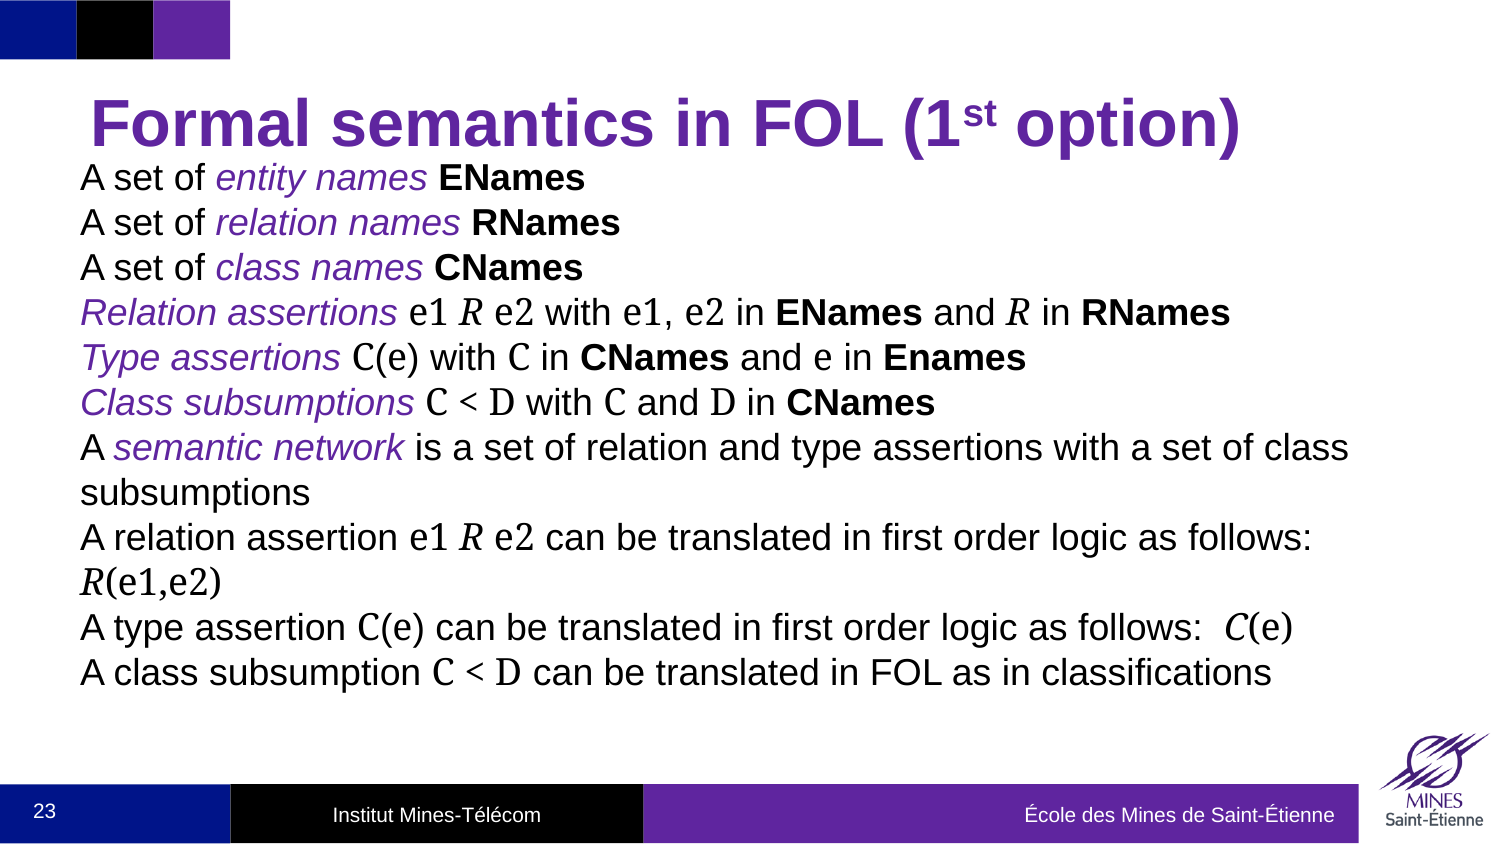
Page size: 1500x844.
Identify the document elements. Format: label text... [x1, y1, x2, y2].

title Formal semantics in FOL (1st option) [75, 33, 1425, 175]
picture [1369, 714, 1499, 844]
slide_number 23 [0, 778, 89, 843]
list A set of entity names ENames A set of relation names RNames A set of class names CNames Relation assertions e1 R e2 with e1, e2 in ENames and R in RNames Type assertions C(e) with C in CNames and e in Enames Class subsumptions C < D with C and D in CNames A semantic network is a set of relation and type assertions with a set of class subsumptions A relation assertion e1 R e2 can be translated in first order logic as follows: R(e1,e2) A type assertion C(e) can be translated in first order logic as follows: C(e) A class subsumption C < D can be translated in FOL as in classifications [64, 138, 1415, 750]
